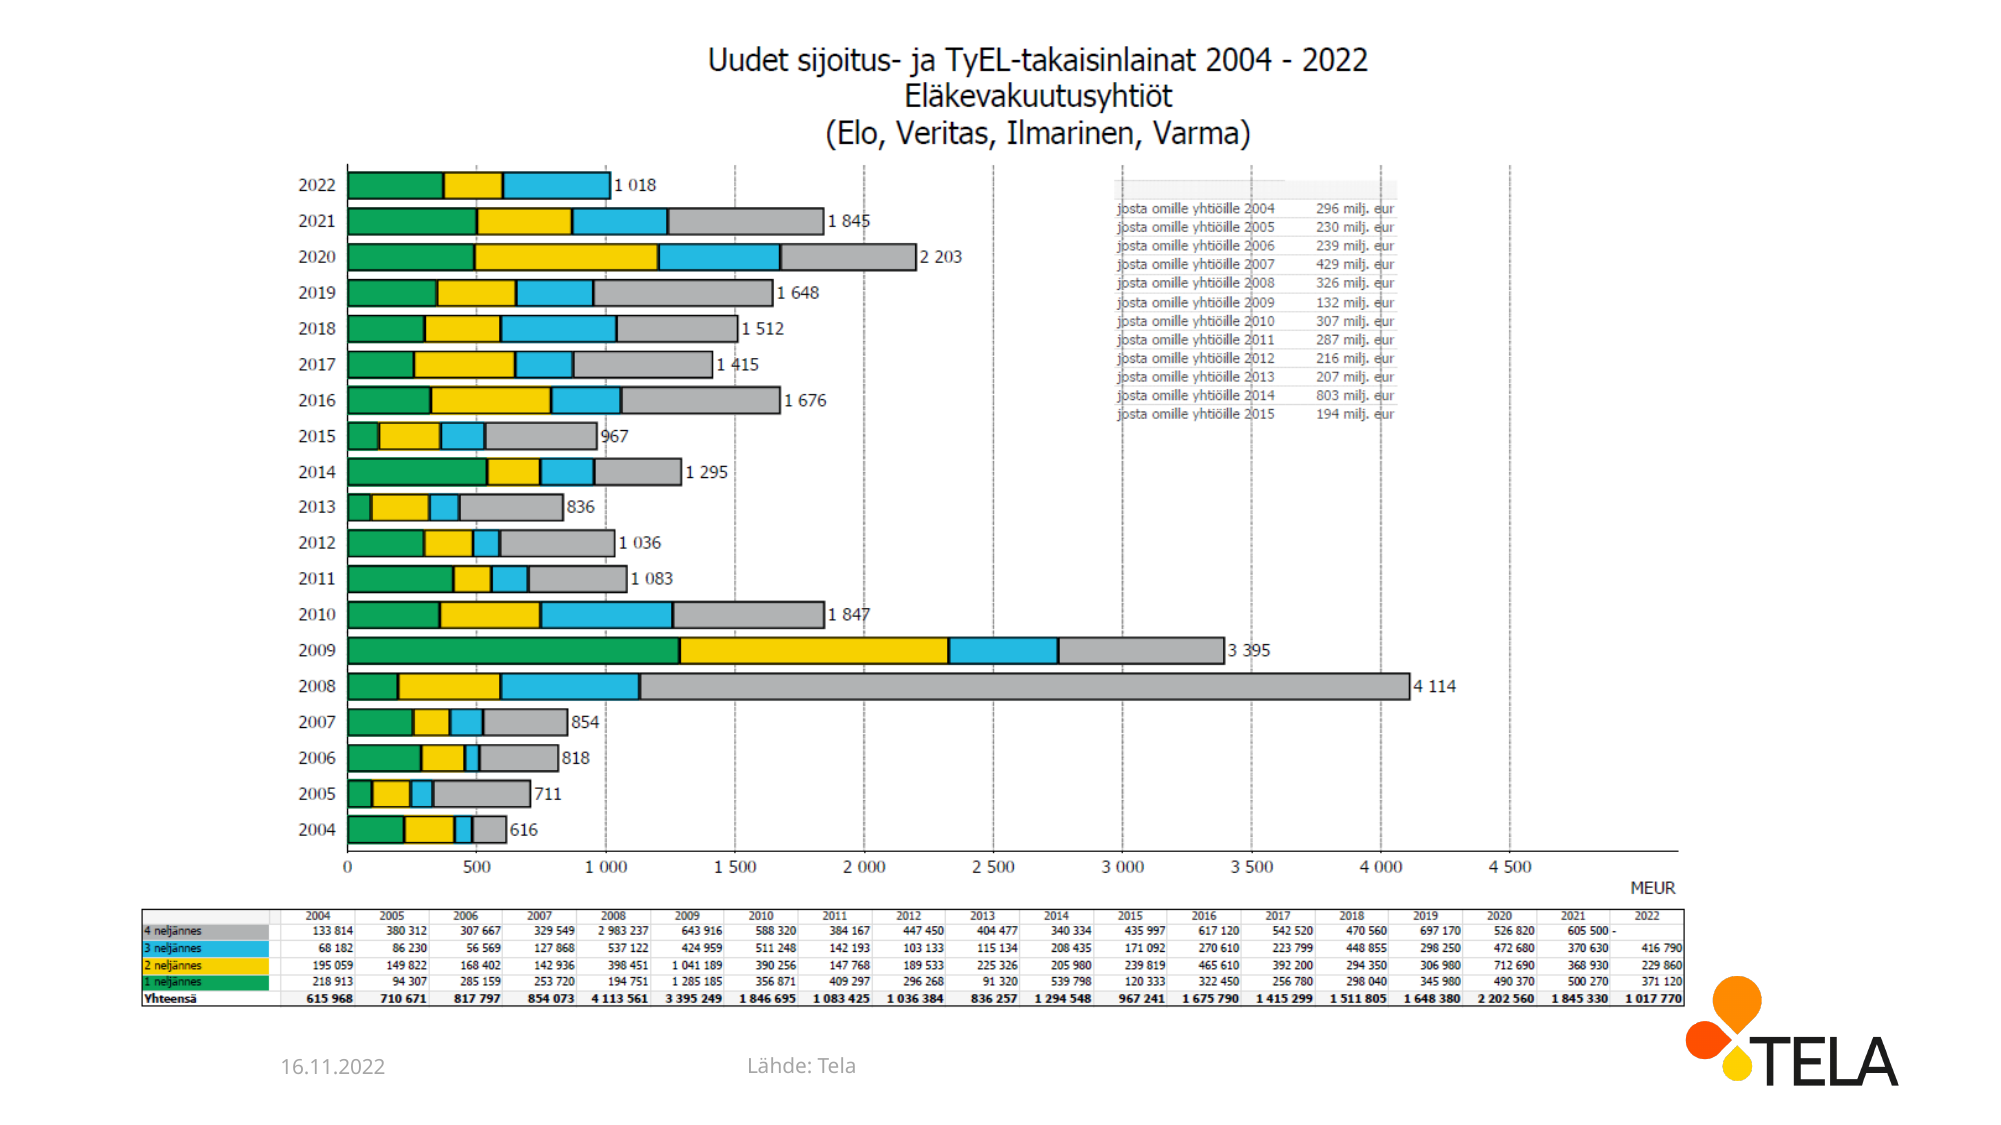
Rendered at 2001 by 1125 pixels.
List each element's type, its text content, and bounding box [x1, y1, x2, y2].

picture [128, 12, 1910, 1097]
footer Lähde: Tela [732, 1045, 1366, 1106]
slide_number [265, 1045, 732, 1106]
